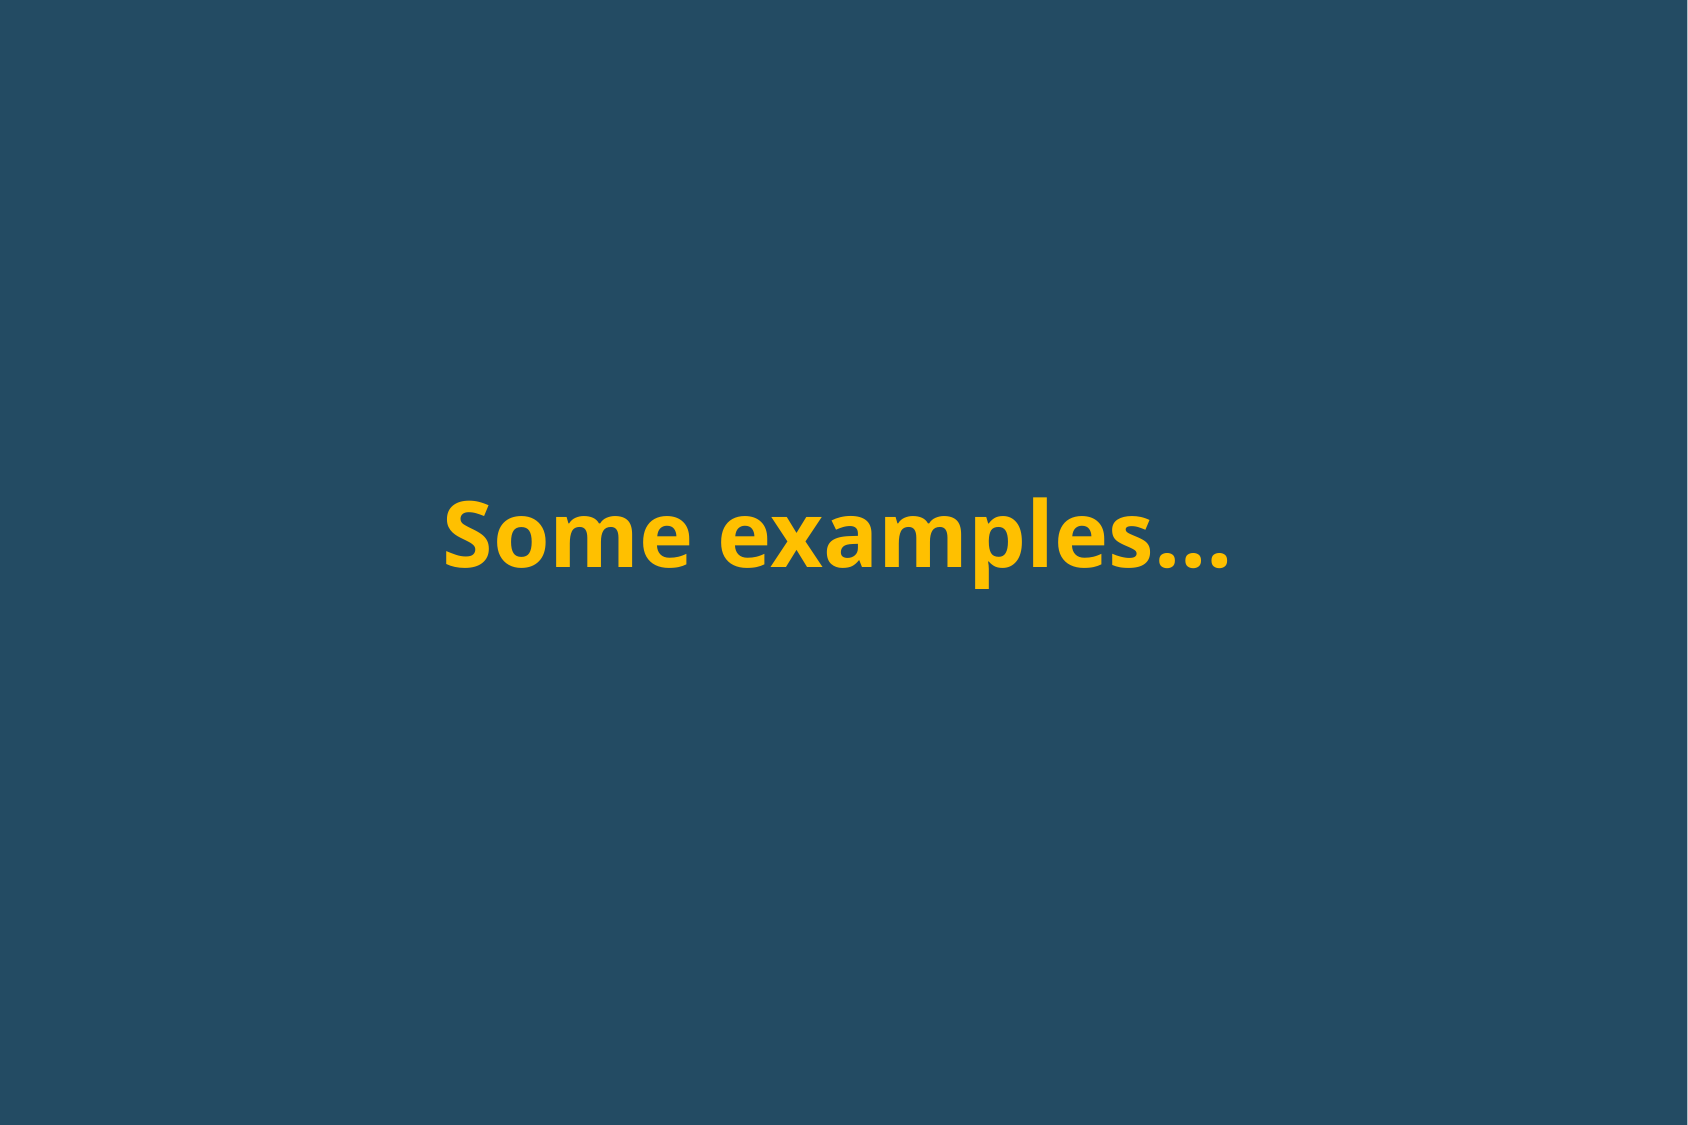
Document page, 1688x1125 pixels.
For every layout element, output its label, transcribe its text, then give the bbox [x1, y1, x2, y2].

text_box Some examples… [135, 467, 1541, 593]
